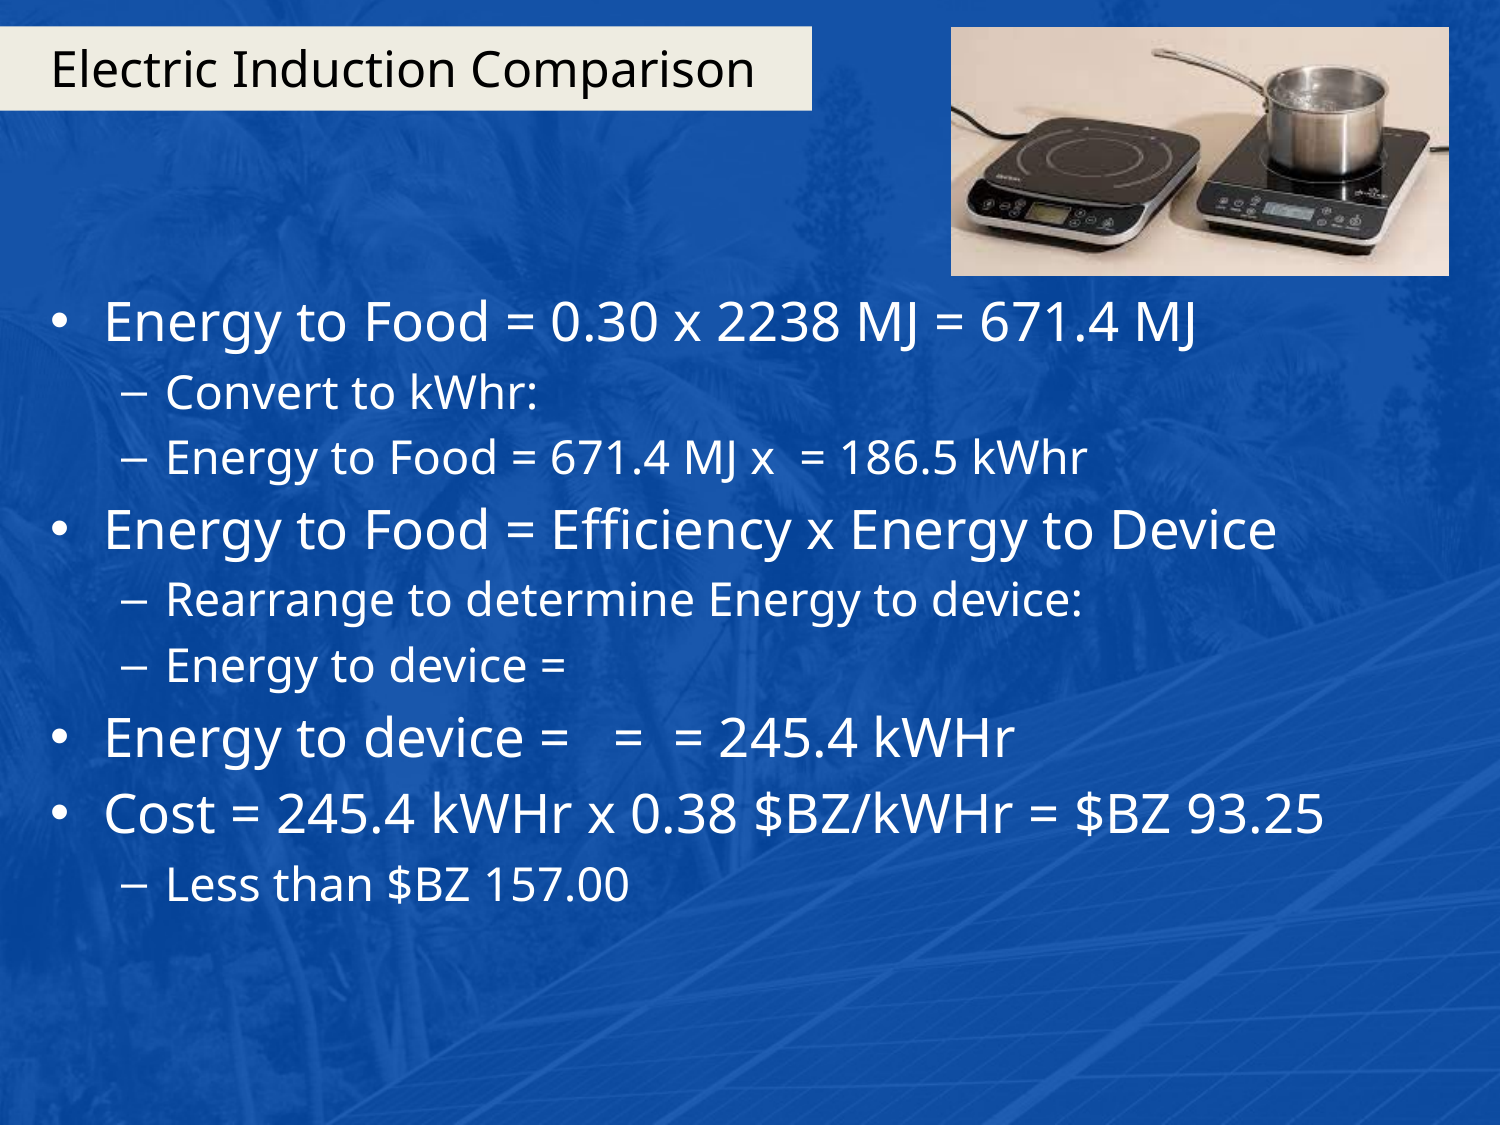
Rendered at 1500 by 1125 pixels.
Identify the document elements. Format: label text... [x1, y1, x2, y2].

title Electric Induction Comparison [24, 11, 784, 123]
picture [0, 0, 1500, 1125]
